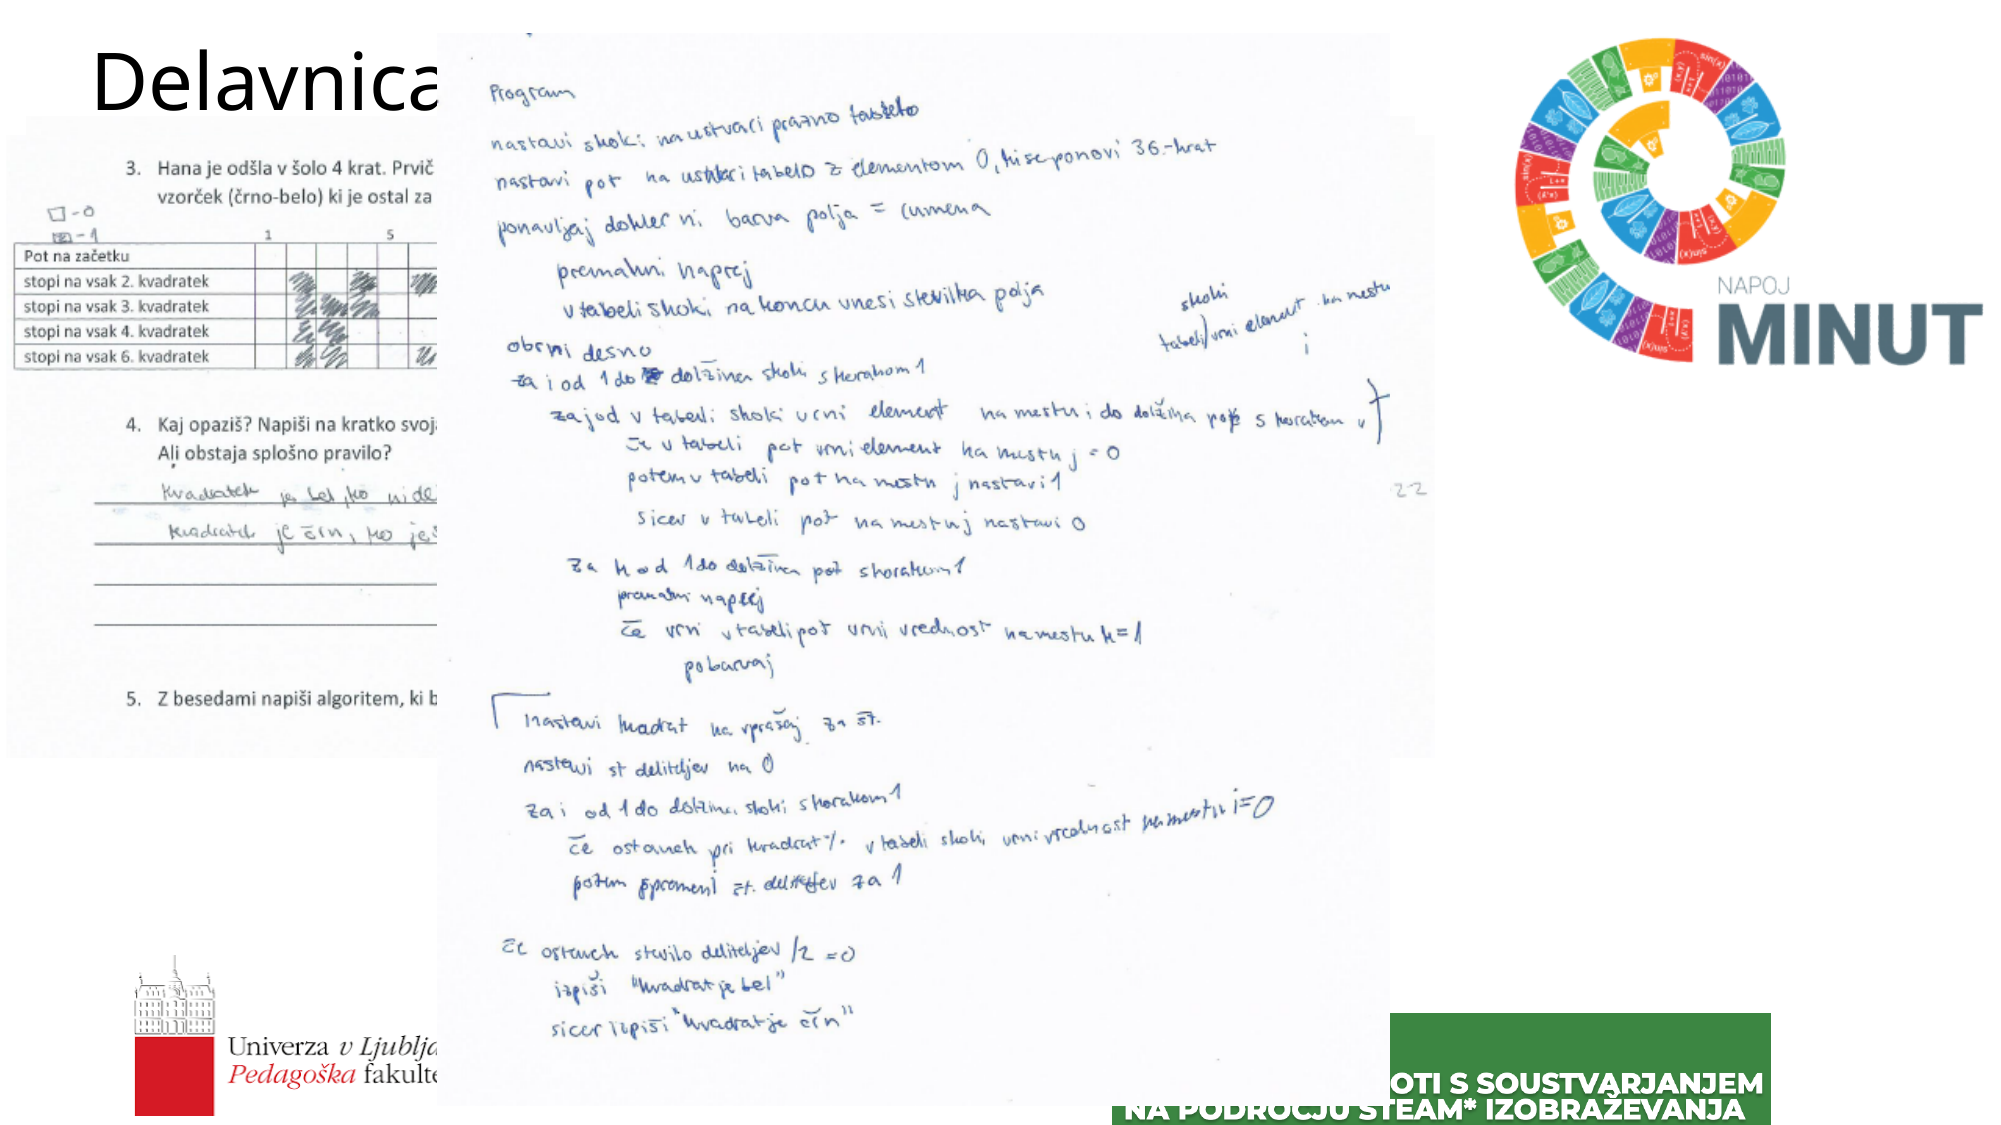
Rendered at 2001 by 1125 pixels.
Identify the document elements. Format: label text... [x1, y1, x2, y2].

picture [1494, 12, 2000, 382]
title Delavnica 3 izdelki dijakov [75, 33, 437, 116]
picture [6, 33, 1771, 1125]
